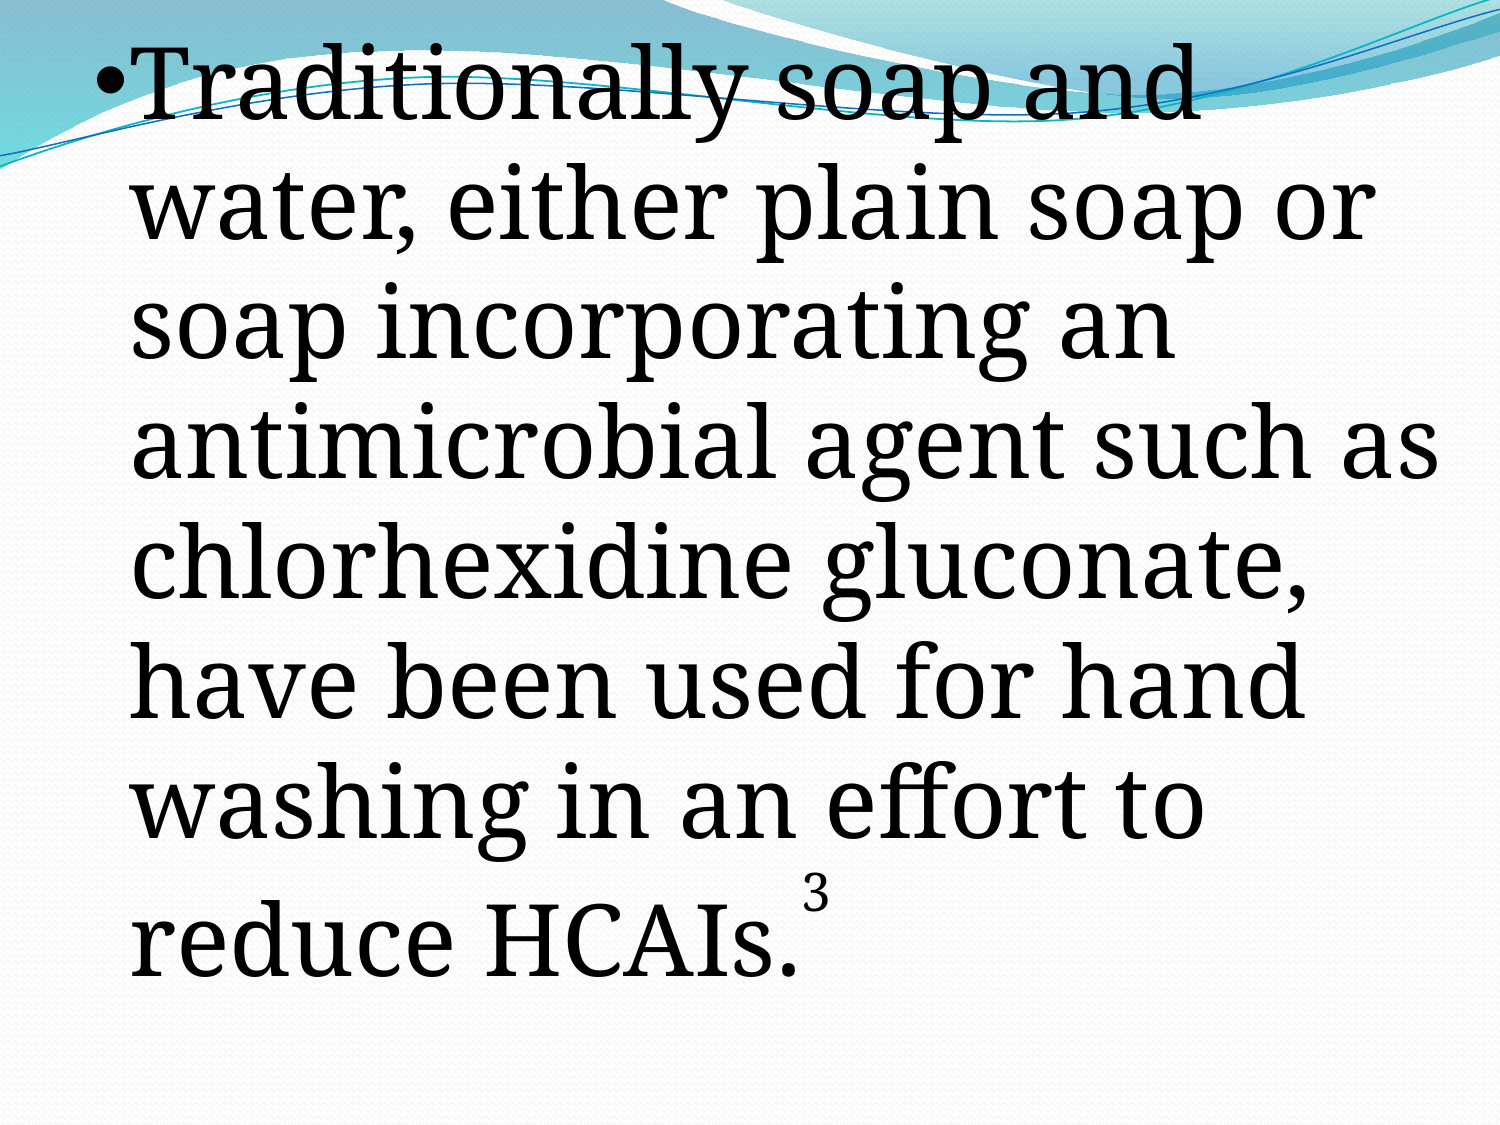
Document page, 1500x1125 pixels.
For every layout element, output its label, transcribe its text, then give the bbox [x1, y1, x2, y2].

title Traditionally soap and water, either plain soap or soap incorporating an antimicrobial agent such as chlorhexidine gluconate, have been used for hand washing in an effort to reduce HCAIs.3 [93, 808, 1444, 997]
